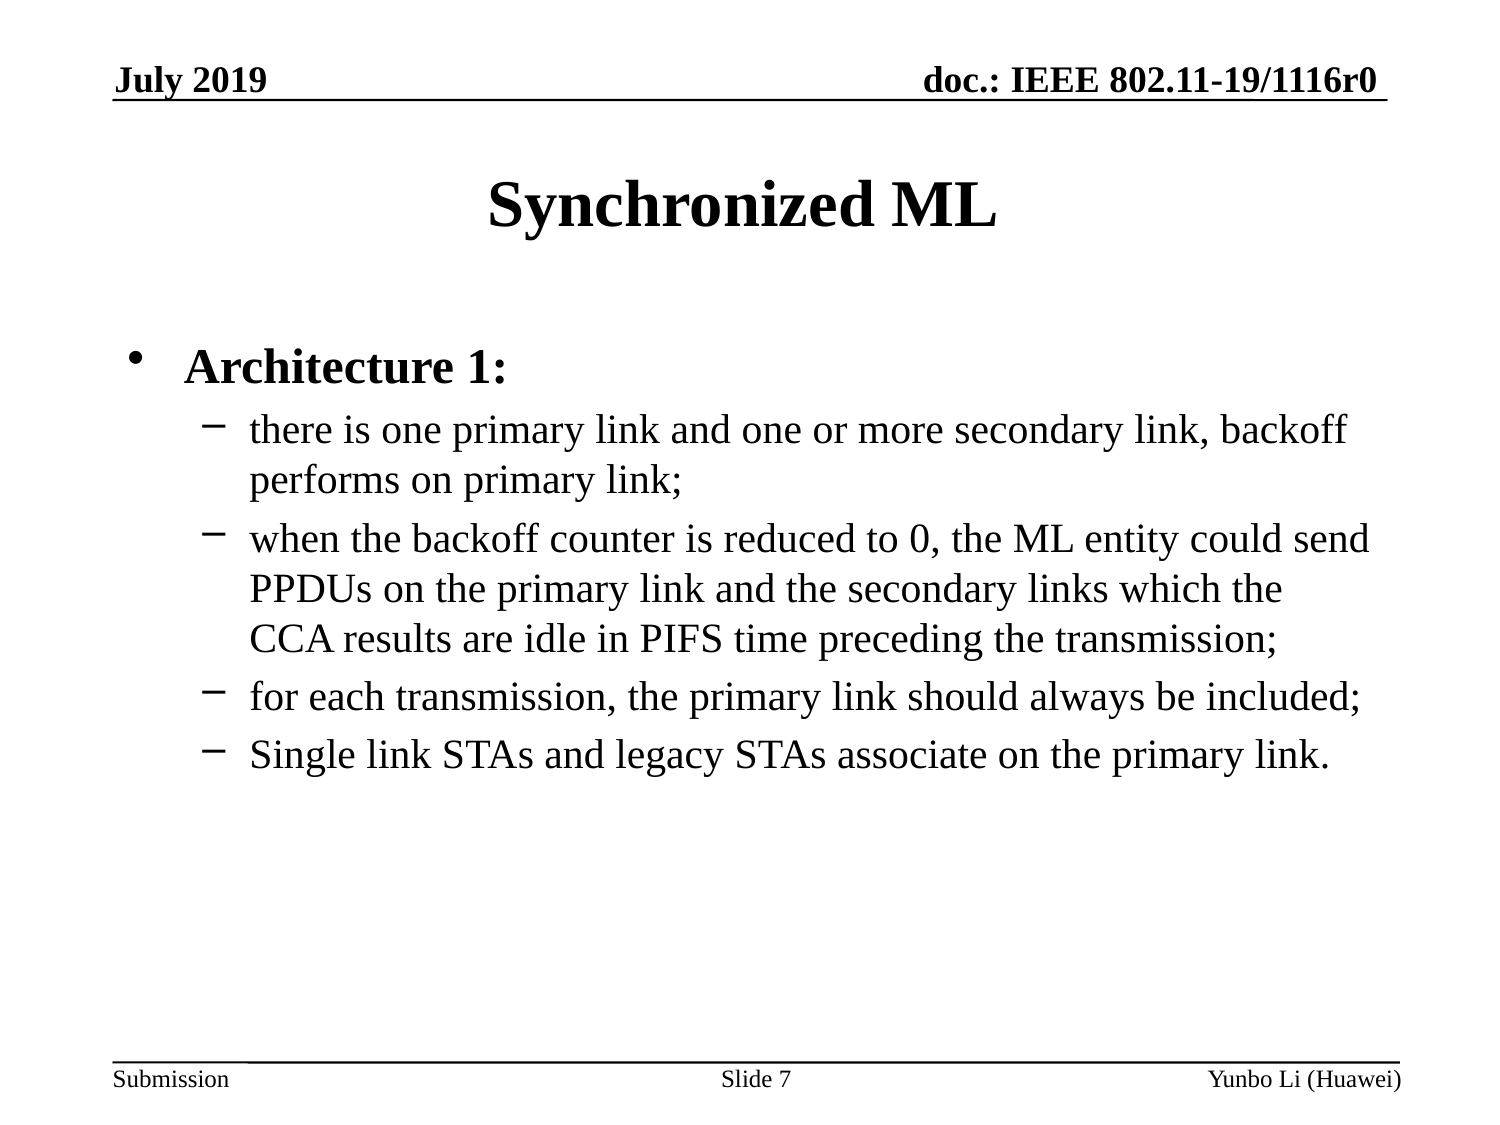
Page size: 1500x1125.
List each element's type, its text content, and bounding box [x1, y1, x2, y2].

footer Yunbo Li (Huawei) [1204, 1061, 1402, 1093]
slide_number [114, 54, 270, 101]
title Synchronized ML [112, 112, 1388, 288]
list Architecture 1: there is one primary link and one or more secondary link, backoff performs on primary link; when the backoff counter is reduced to 0, the ML entity could send PPDUs on the primary link and the secondary links which the CCA results are idle in PIFS time preceding the transmission; for each transmission, the primary link should always be included; Single link STAs and legacy STAs associate on the primary link. [112, 326, 1388, 1002]
slide_number Slide 7 [712, 1061, 800, 1093]
